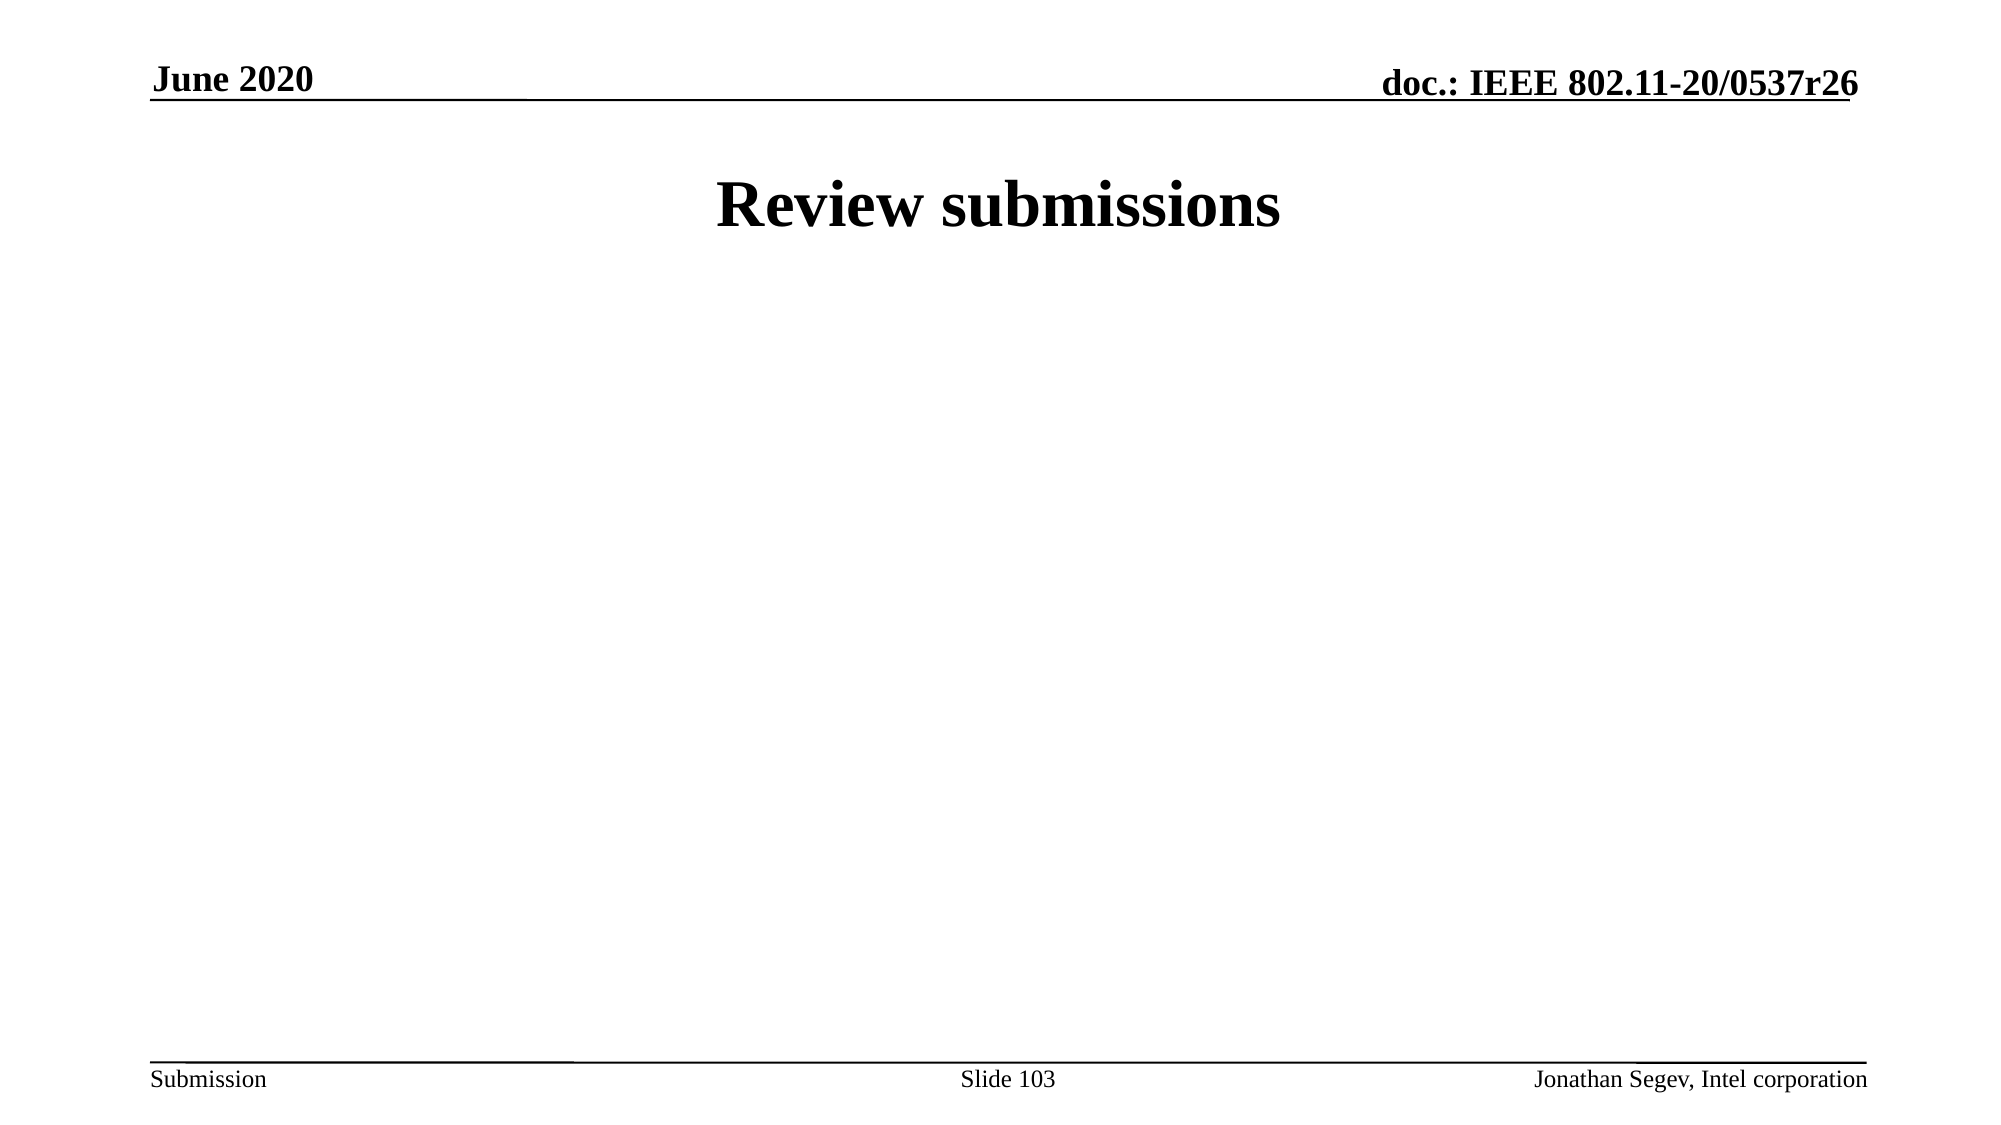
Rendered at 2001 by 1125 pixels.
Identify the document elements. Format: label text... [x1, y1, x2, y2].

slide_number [152, 54, 563, 100]
title Review submissions [149, 112, 1850, 288]
footer Jonathan Segev, Intel corporation [1171, 1061, 1869, 1093]
slide_number Slide 103 [950, 1061, 1067, 1123]
